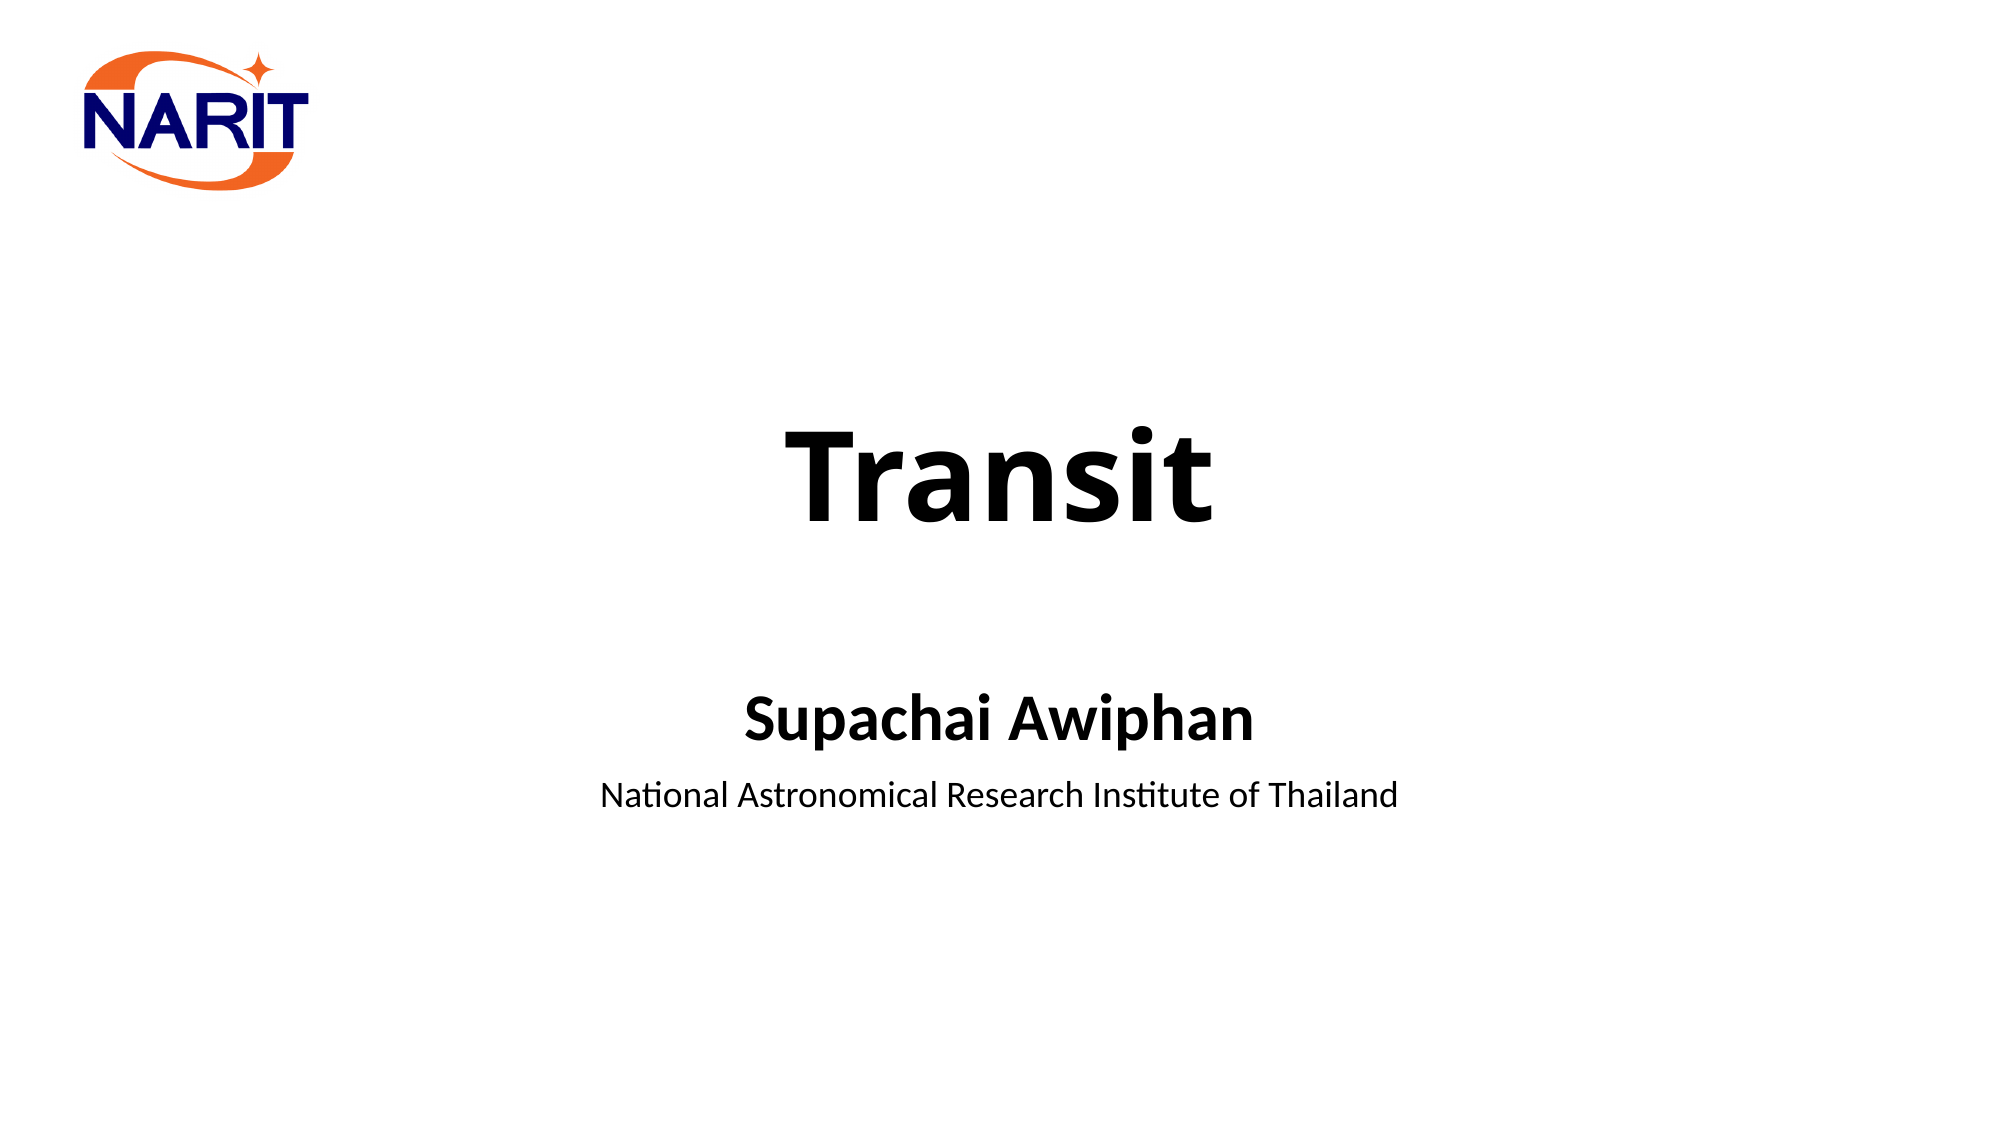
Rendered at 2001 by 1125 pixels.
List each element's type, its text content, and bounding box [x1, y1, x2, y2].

picture [62, 39, 320, 210]
subtitle Supachai Awiphan National Astronomical Research Institute of Thailand [249, 675, 1750, 947]
title Transit [249, 268, 1750, 557]
